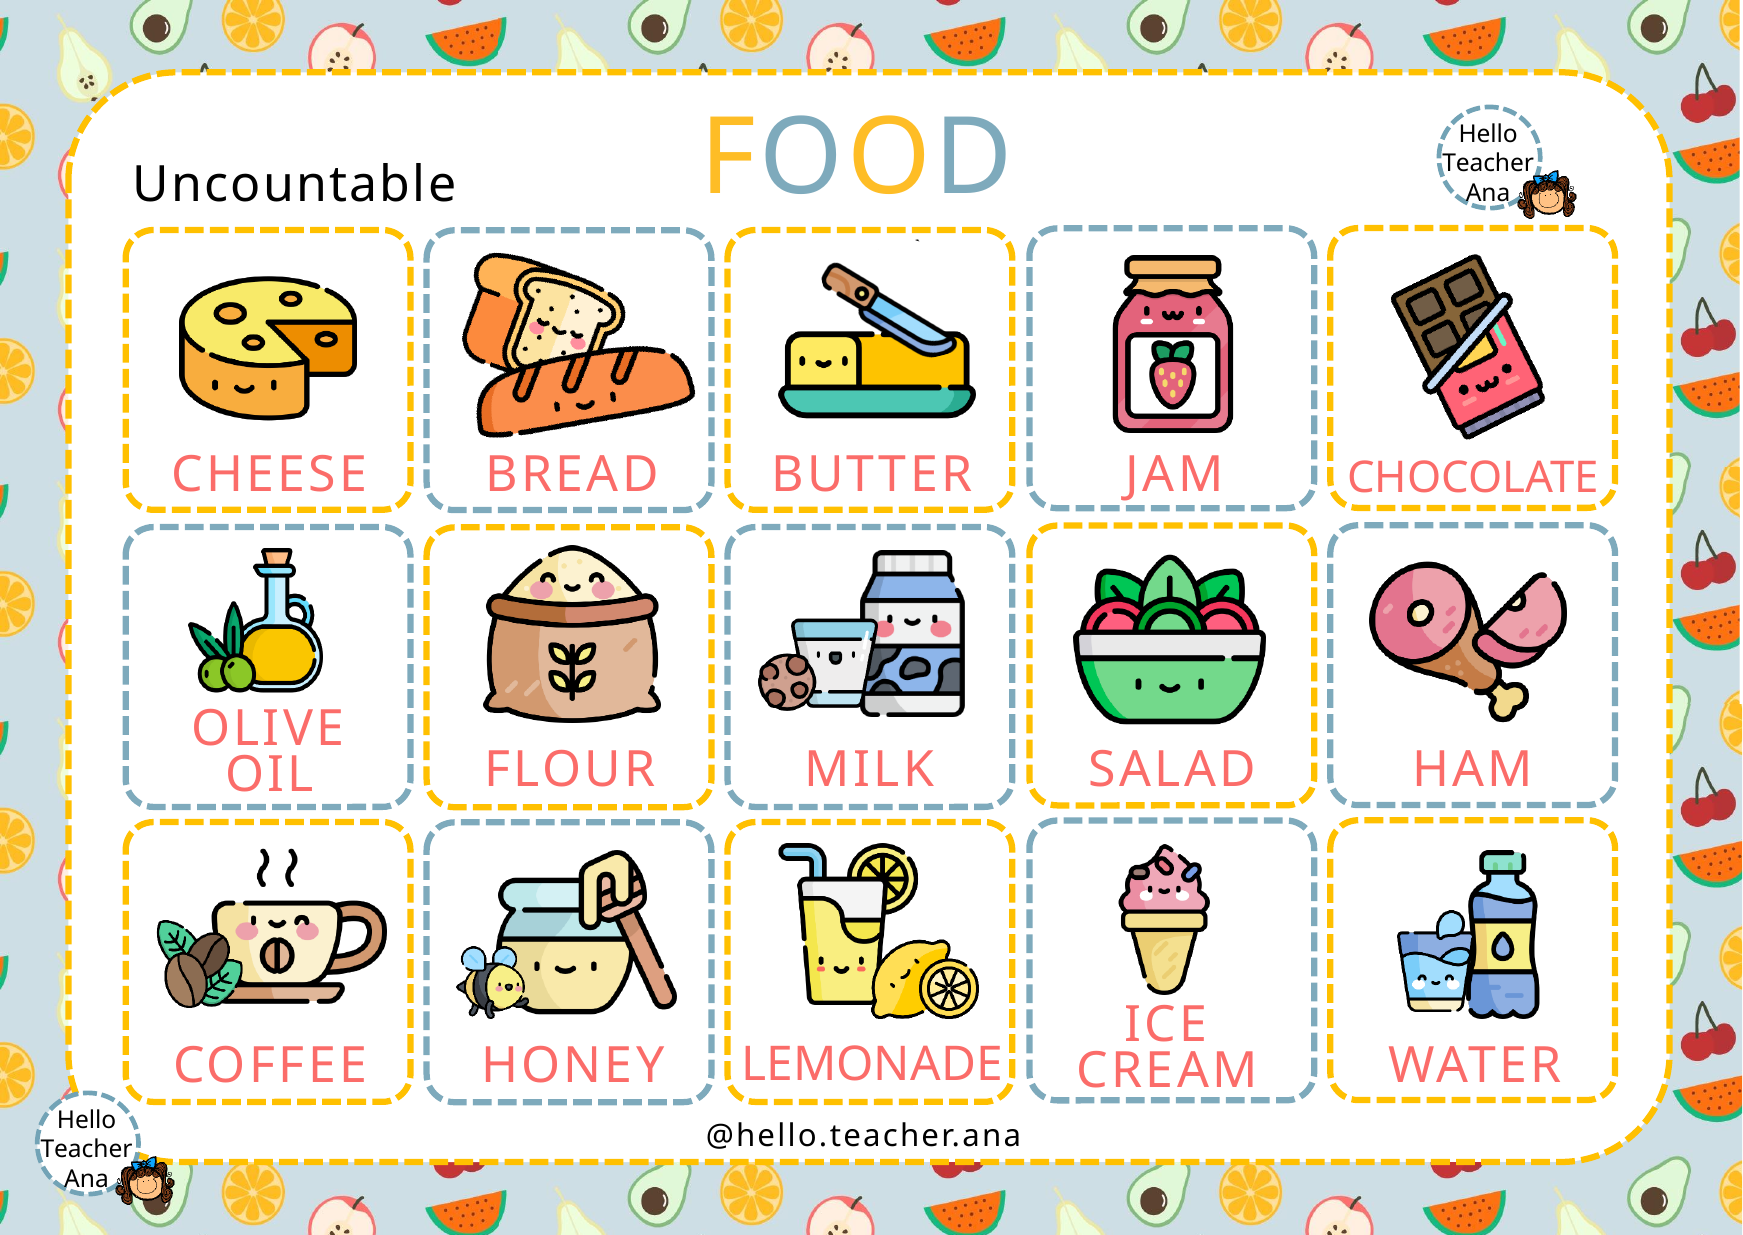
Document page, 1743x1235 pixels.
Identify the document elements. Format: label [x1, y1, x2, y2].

picture [1083, 255, 1262, 433]
picture [1088, 844, 1240, 995]
text_box [0, 0, 1743, 1235]
picture [459, 243, 672, 486]
picture [483, 545, 661, 723]
picture [456, 841, 677, 1022]
picture [778, 247, 976, 474]
text_box [14, 1092, 177, 1207]
picture [1384, 850, 1587, 1019]
text_box [1415, 106, 1579, 221]
picture [1072, 542, 1266, 736]
picture [758, 550, 996, 725]
picture [188, 546, 323, 694]
picture [767, 843, 979, 1033]
picture [156, 837, 387, 1015]
picture [1387, 265, 1552, 430]
picture [1369, 542, 1567, 741]
picture [179, 259, 357, 437]
